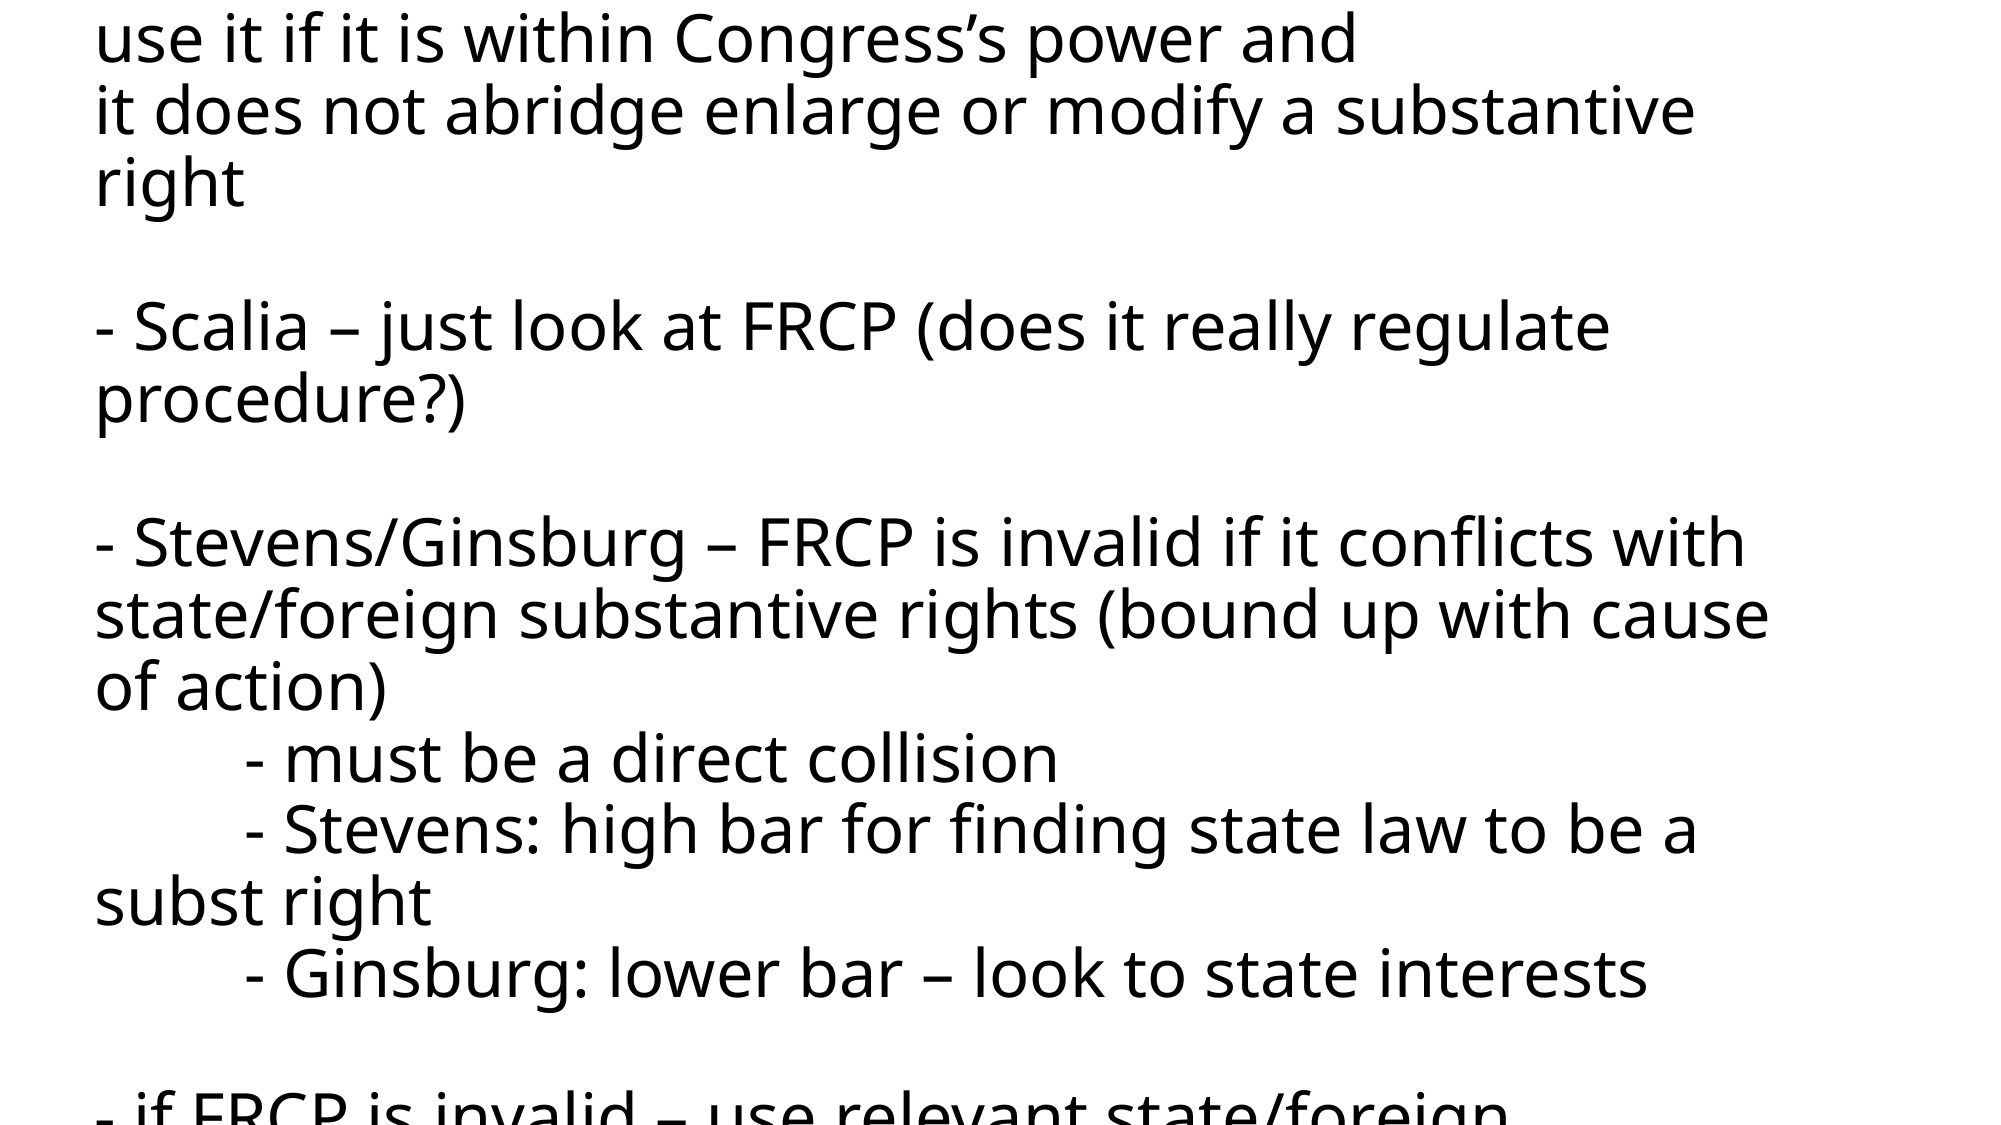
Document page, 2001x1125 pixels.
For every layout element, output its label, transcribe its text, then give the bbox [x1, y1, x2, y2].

title FRCP use it if it is within Congress’s power and it does not abridge enlarge or modify a substantive right - Scalia – just look at FRCP (does it really regulate procedure?) - Stevens/Ginsburg – FRCP is invalid if it conflicts with state/foreign substantive rights (bound up with cause of action) - must be a direct collision - Stevens: high bar for finding state law to be a subst right - Ginsburg: lower bar – look to state interests - if FRCP is invalid – use relevant state/foreign substantive right [79, 59, 1863, 1030]
